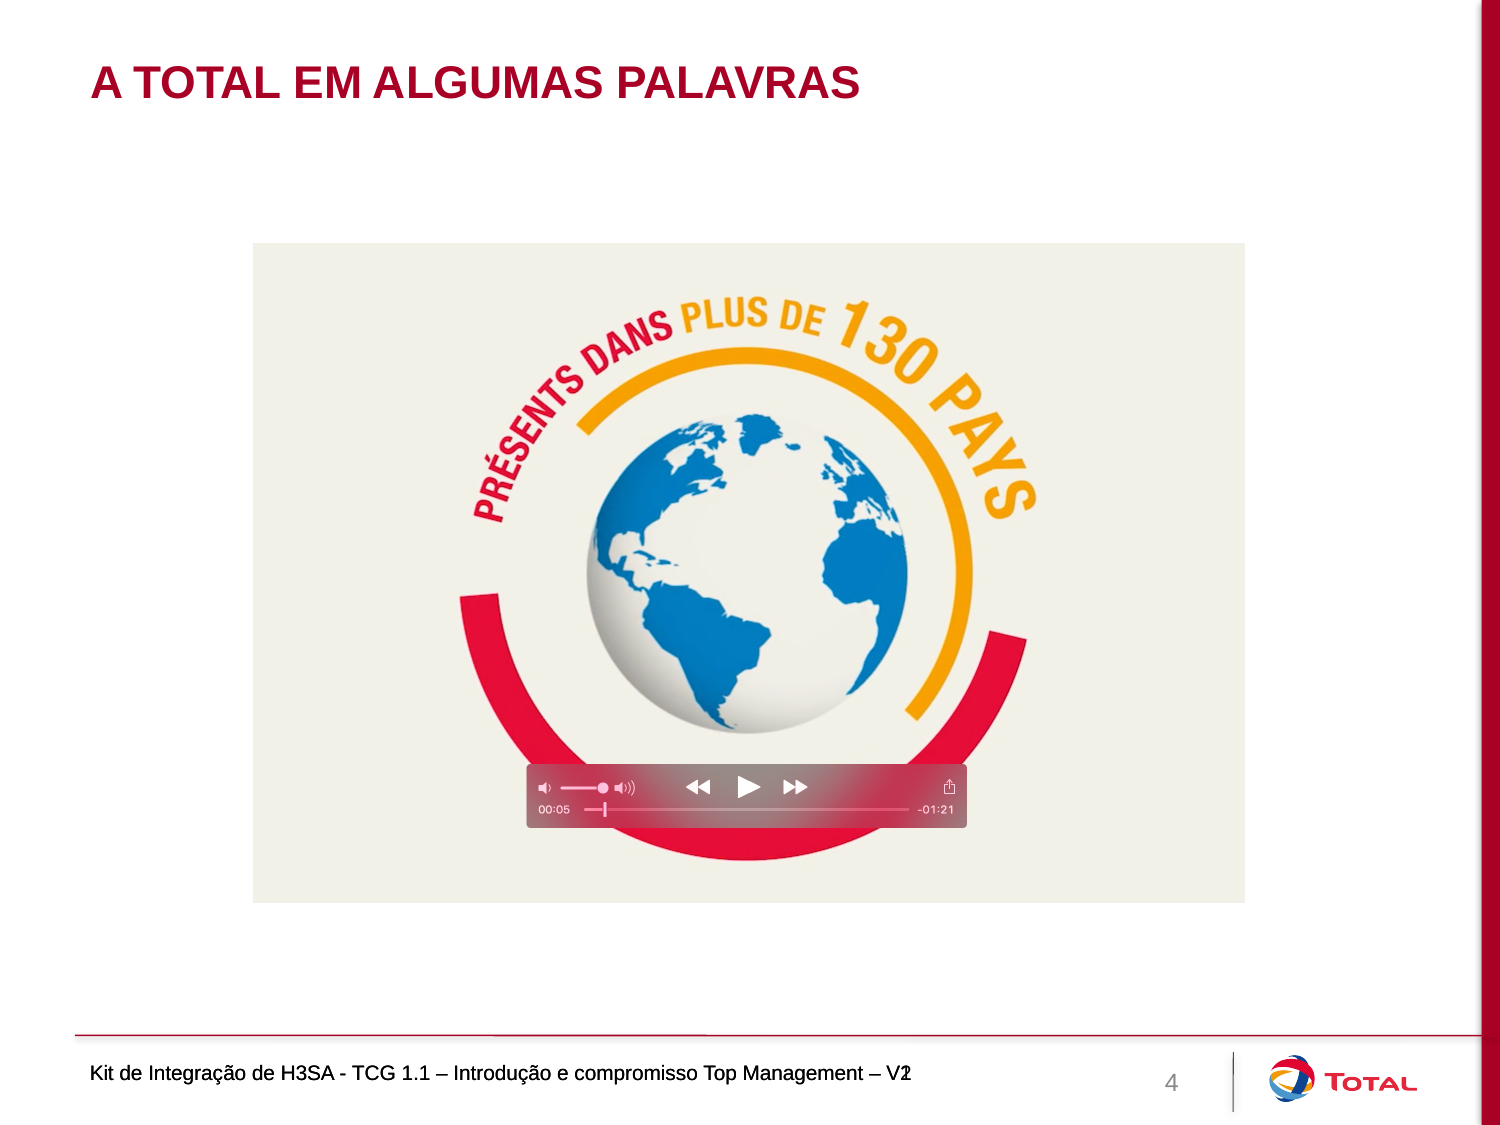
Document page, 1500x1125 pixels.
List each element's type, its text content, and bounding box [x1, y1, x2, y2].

text_box Kit de Integração de H3SA - TCG 1.1 – Introdução e compromisso Top Management – V2 [74, 1051, 988, 1112]
title A TOTAL em algumas palavras [75, 45, 1424, 150]
slide_number 4 [1074, 1051, 1194, 1112]
picture [1260, 1045, 1426, 1112]
picture [253, 243, 1245, 904]
